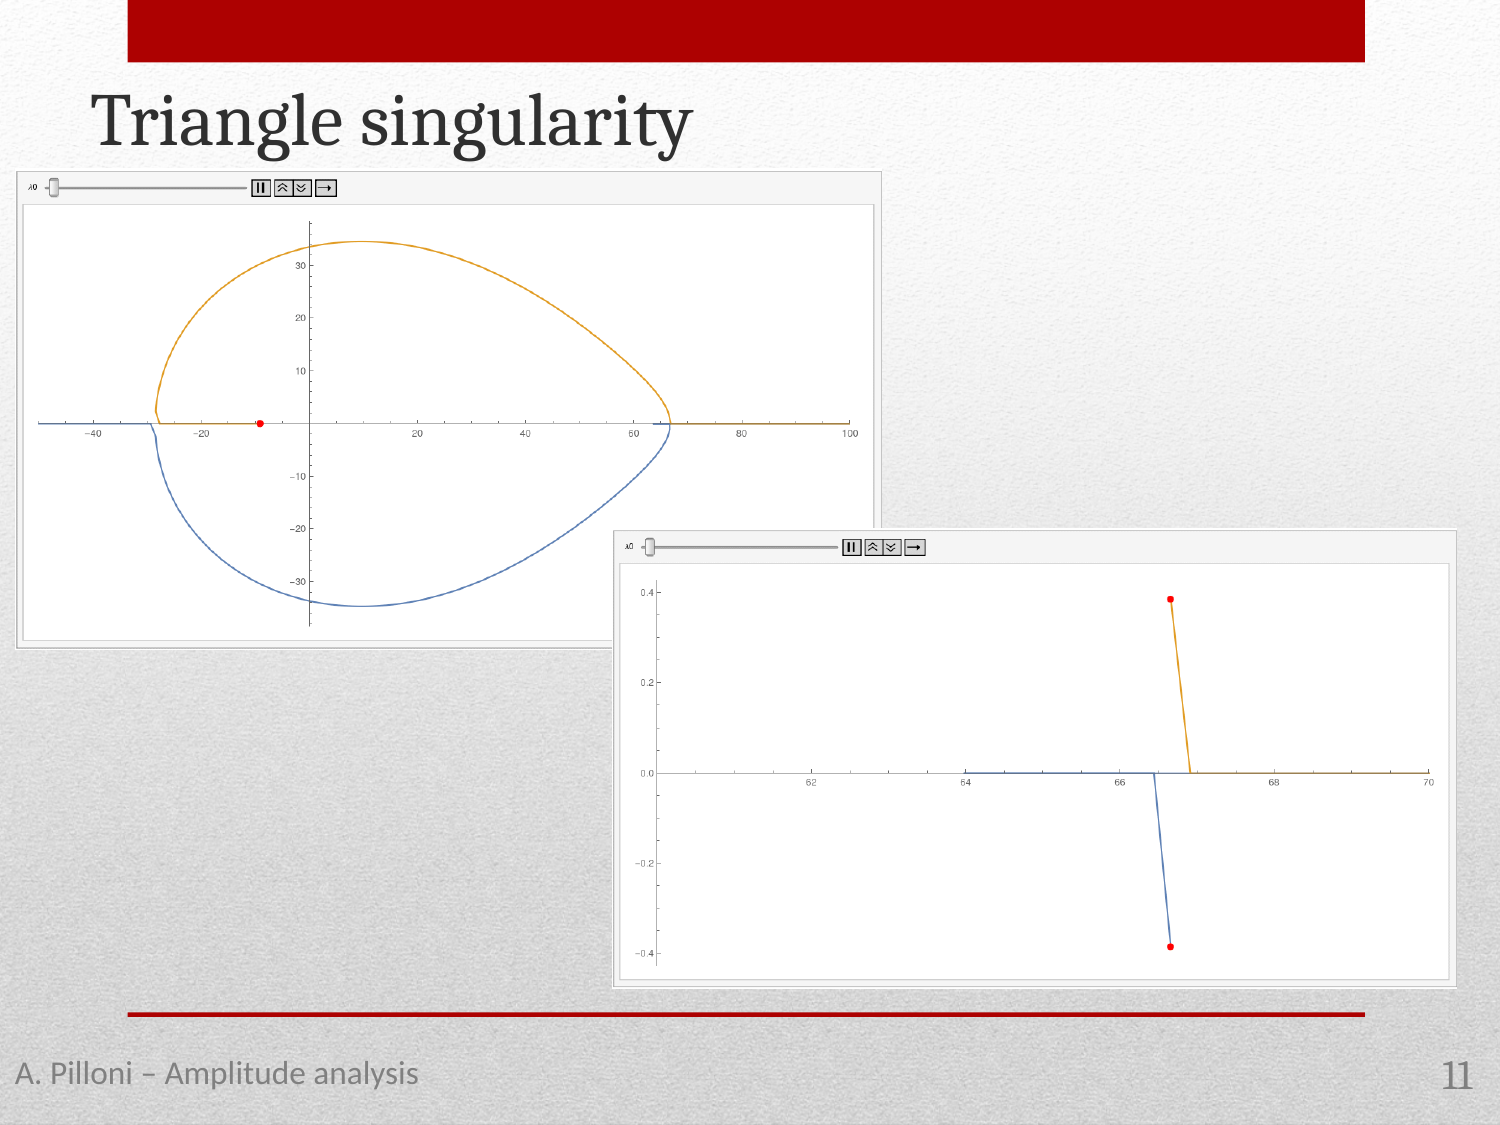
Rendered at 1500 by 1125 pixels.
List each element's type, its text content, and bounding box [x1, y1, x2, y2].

picture [14, 167, 1458, 990]
text_box Triangle singularity [74, 0, 1425, 169]
slide_number 11 [1362, 1043, 1488, 1104]
text_box A. Pilloni – Amplitude analysis [0, 1043, 1091, 1099]
